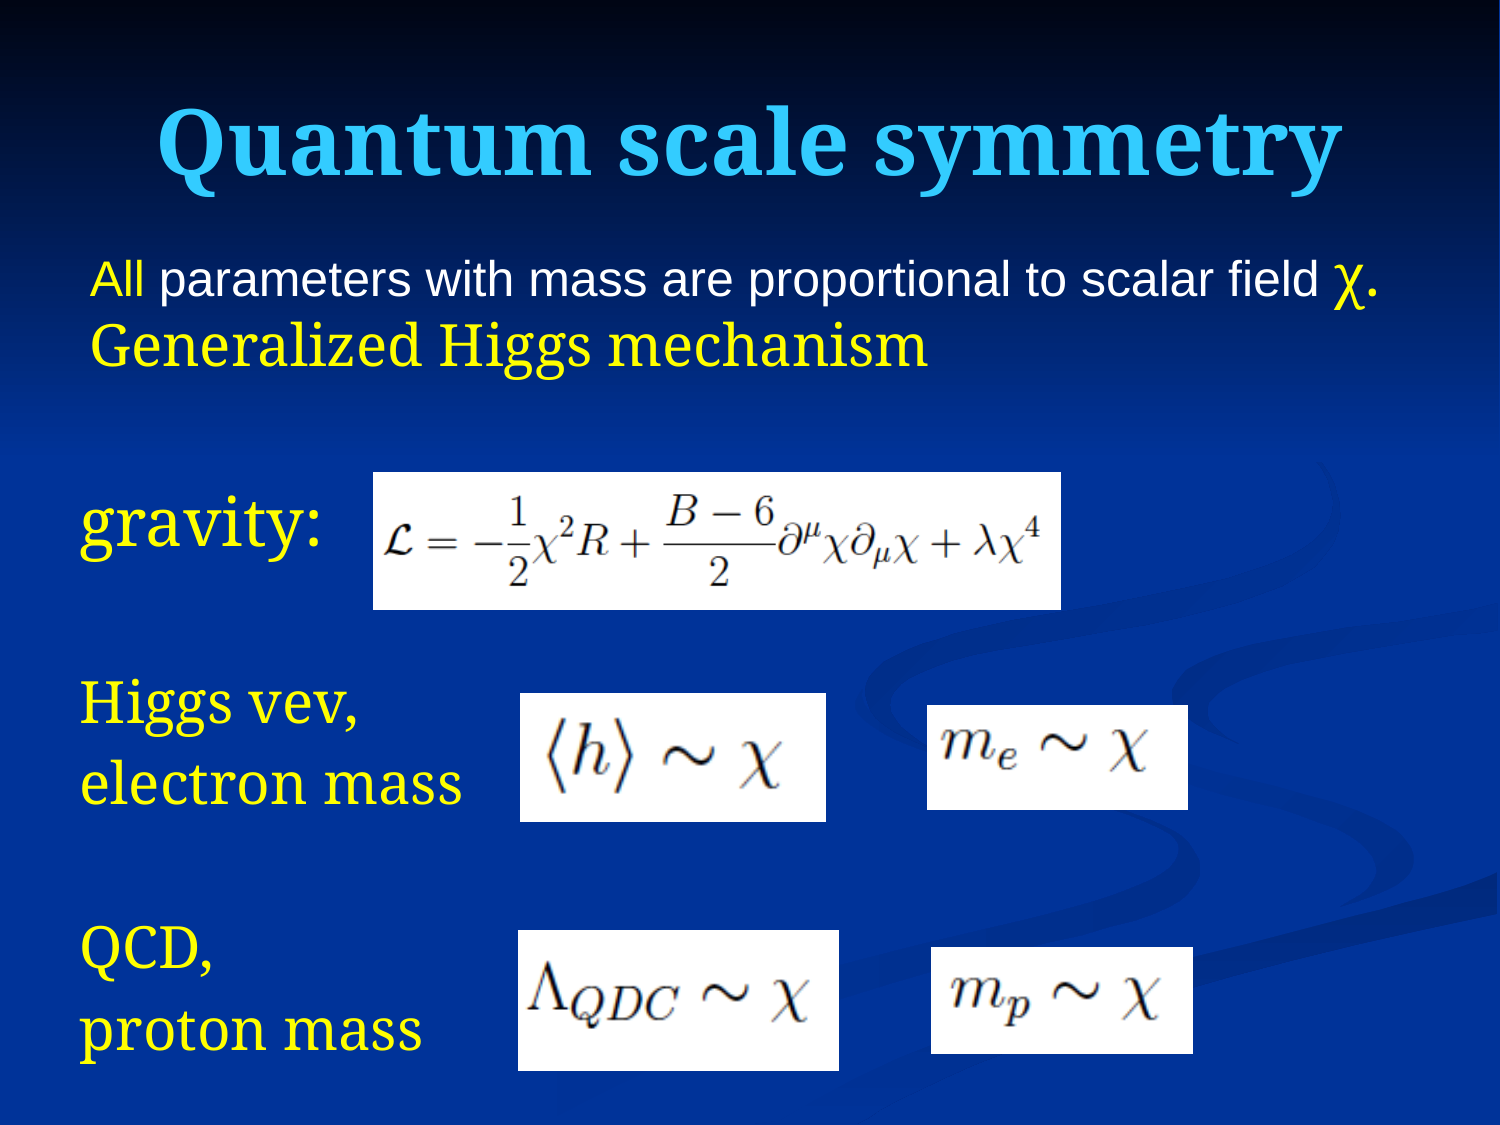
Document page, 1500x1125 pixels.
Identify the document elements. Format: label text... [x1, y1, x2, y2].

list gravity: Higgs vev, electron mass QCD, proton mass [64, 472, 1471, 1071]
text_box All parameters with mass are proportional to scalar field χ. Generalized Higgs mechanism [75, 230, 1471, 386]
picture [373, 472, 1062, 611]
picture [519, 693, 826, 822]
picture [517, 930, 840, 1071]
picture [931, 947, 1193, 1054]
picture [926, 705, 1188, 810]
title Quantum scale symmetry [74, 44, 1426, 233]
